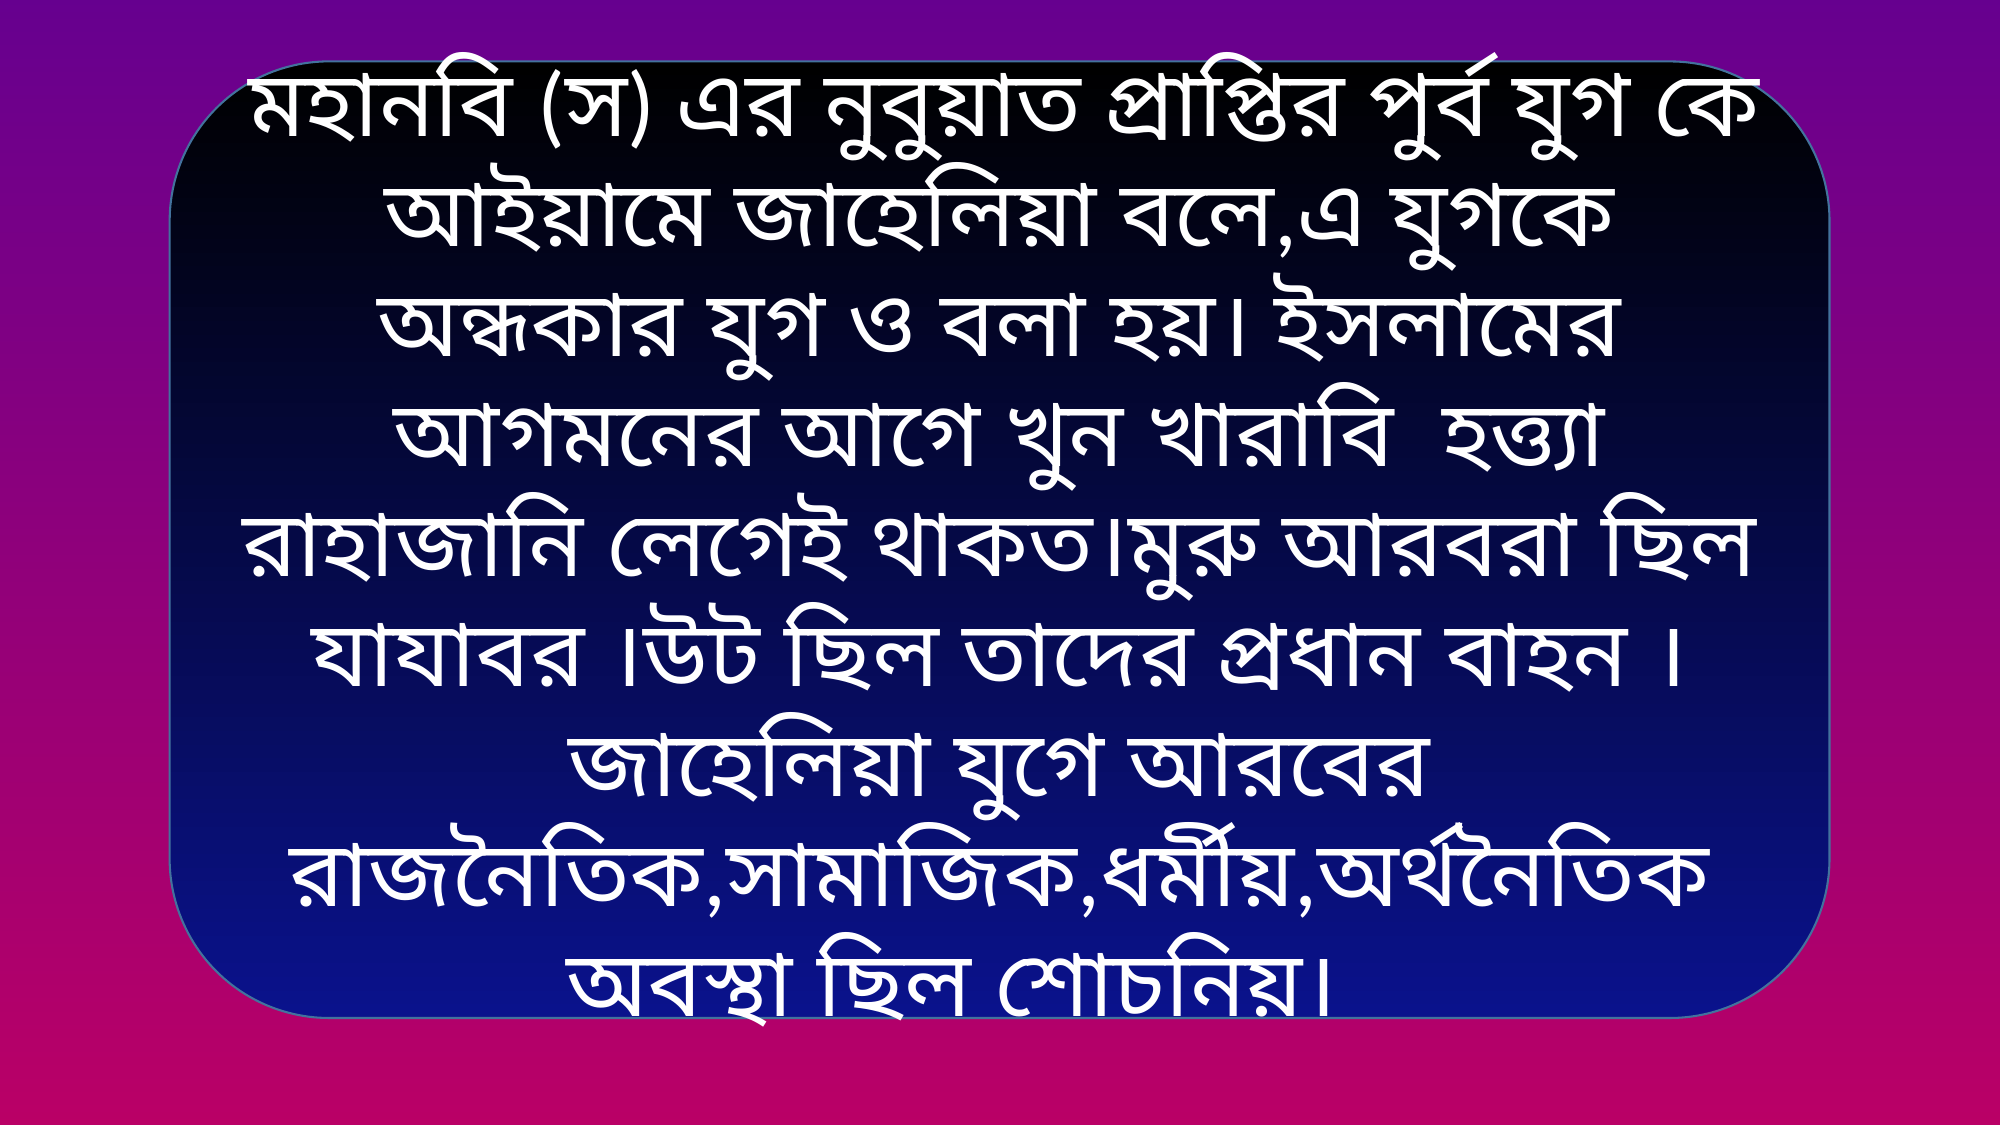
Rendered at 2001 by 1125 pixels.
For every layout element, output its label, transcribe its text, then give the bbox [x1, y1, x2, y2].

text_box মহানবি (স) এর নুবুয়াত প্রাপ্তির পুর্ব যুগ কে আইয়ামে জাহেলিয়া বলে,এ যুগকে অন্ধকার যুগ ও বলা হয়। ইসলামের আগমনের আগে খুন খারাবি হত্ত্যা রাহাজানি লেগেই থাকত।মুরু আরবরা ছিল যাযাবর ।উট ছিল তাদের প্রধান বাহন । জাহেলিয়া যুগে আরবের রাজনৈতিক,সামাজিক,ধর্মীয়,অর্থনৈতিক অবস্থা ছিল শোচনিয়। [168, 60, 1831, 1020]
